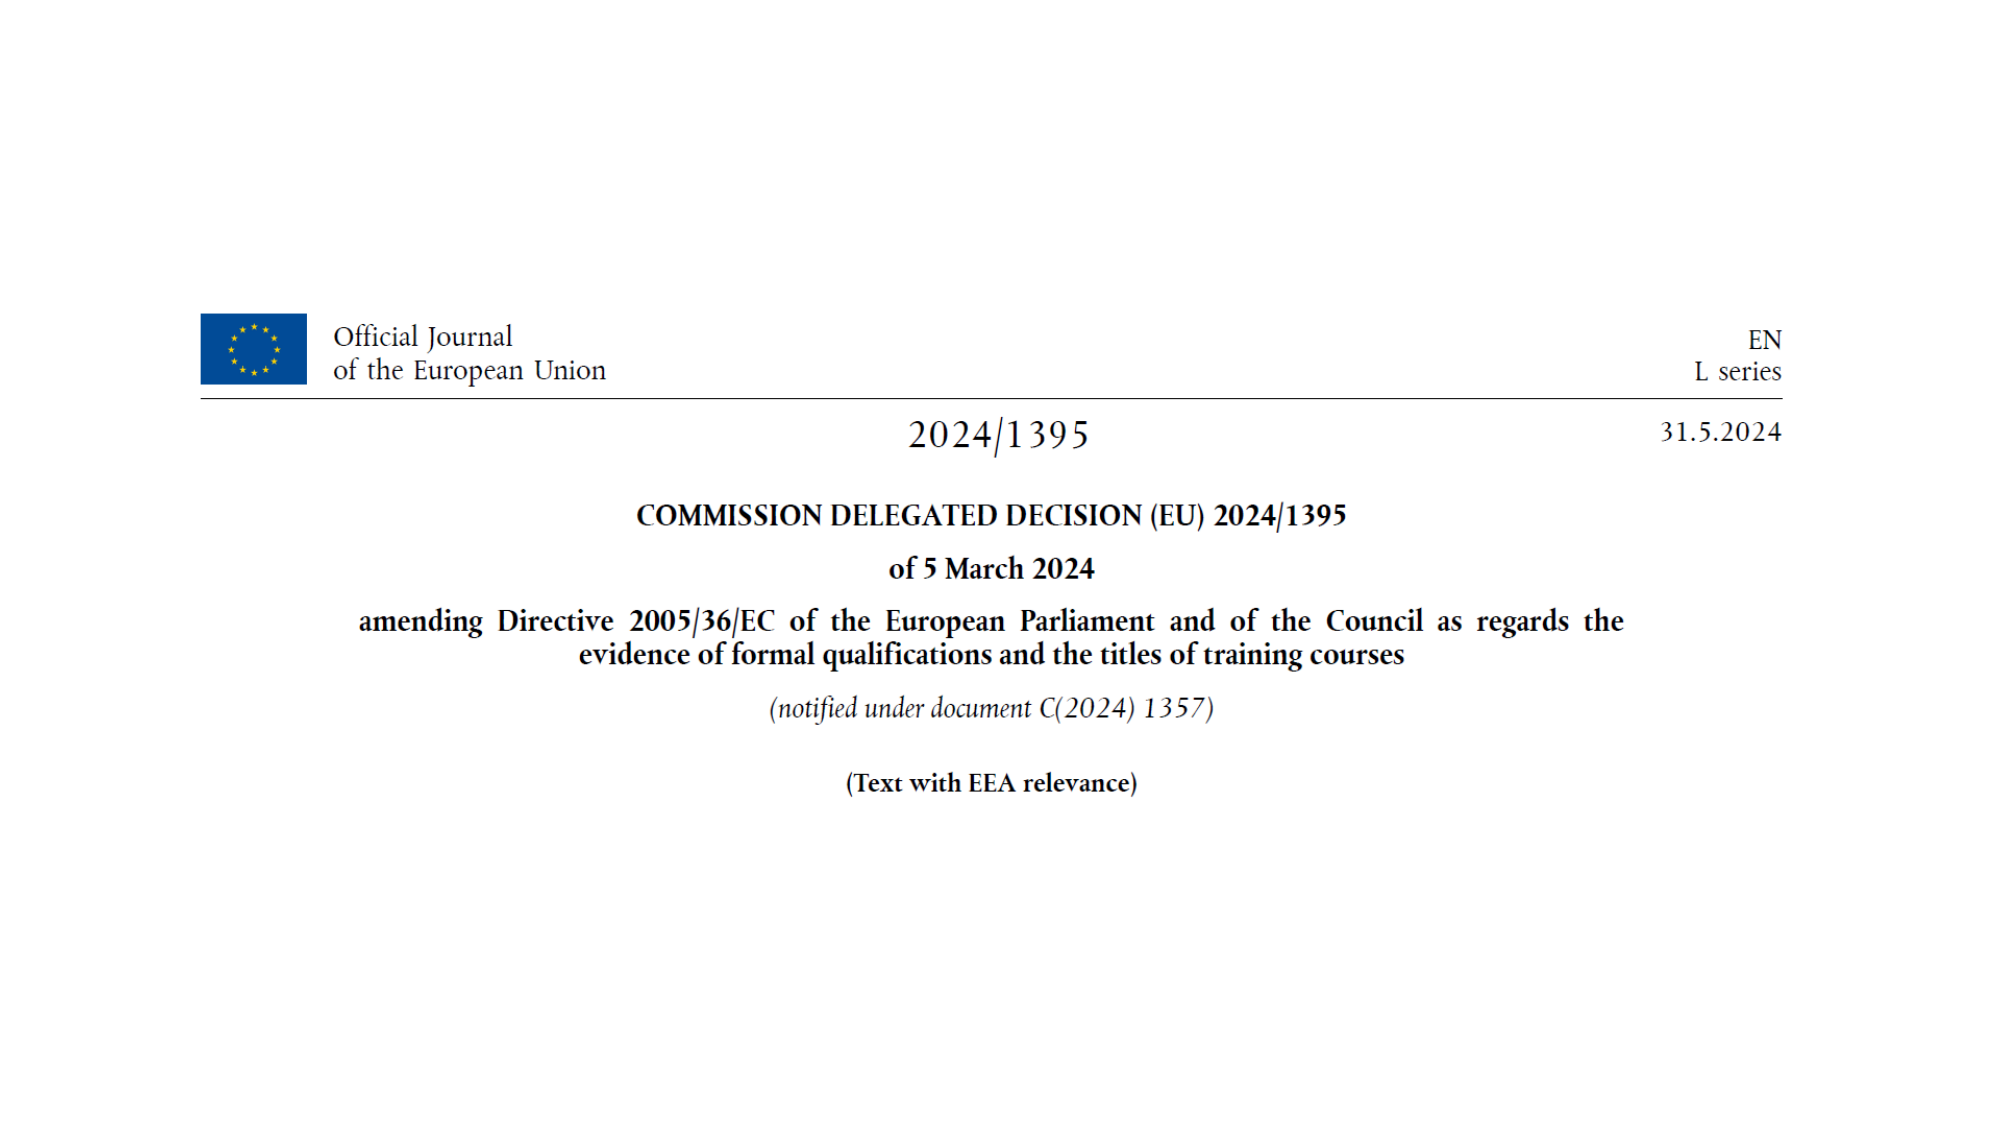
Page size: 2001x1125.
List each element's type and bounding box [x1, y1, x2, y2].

picture [184, 300, 1816, 825]
